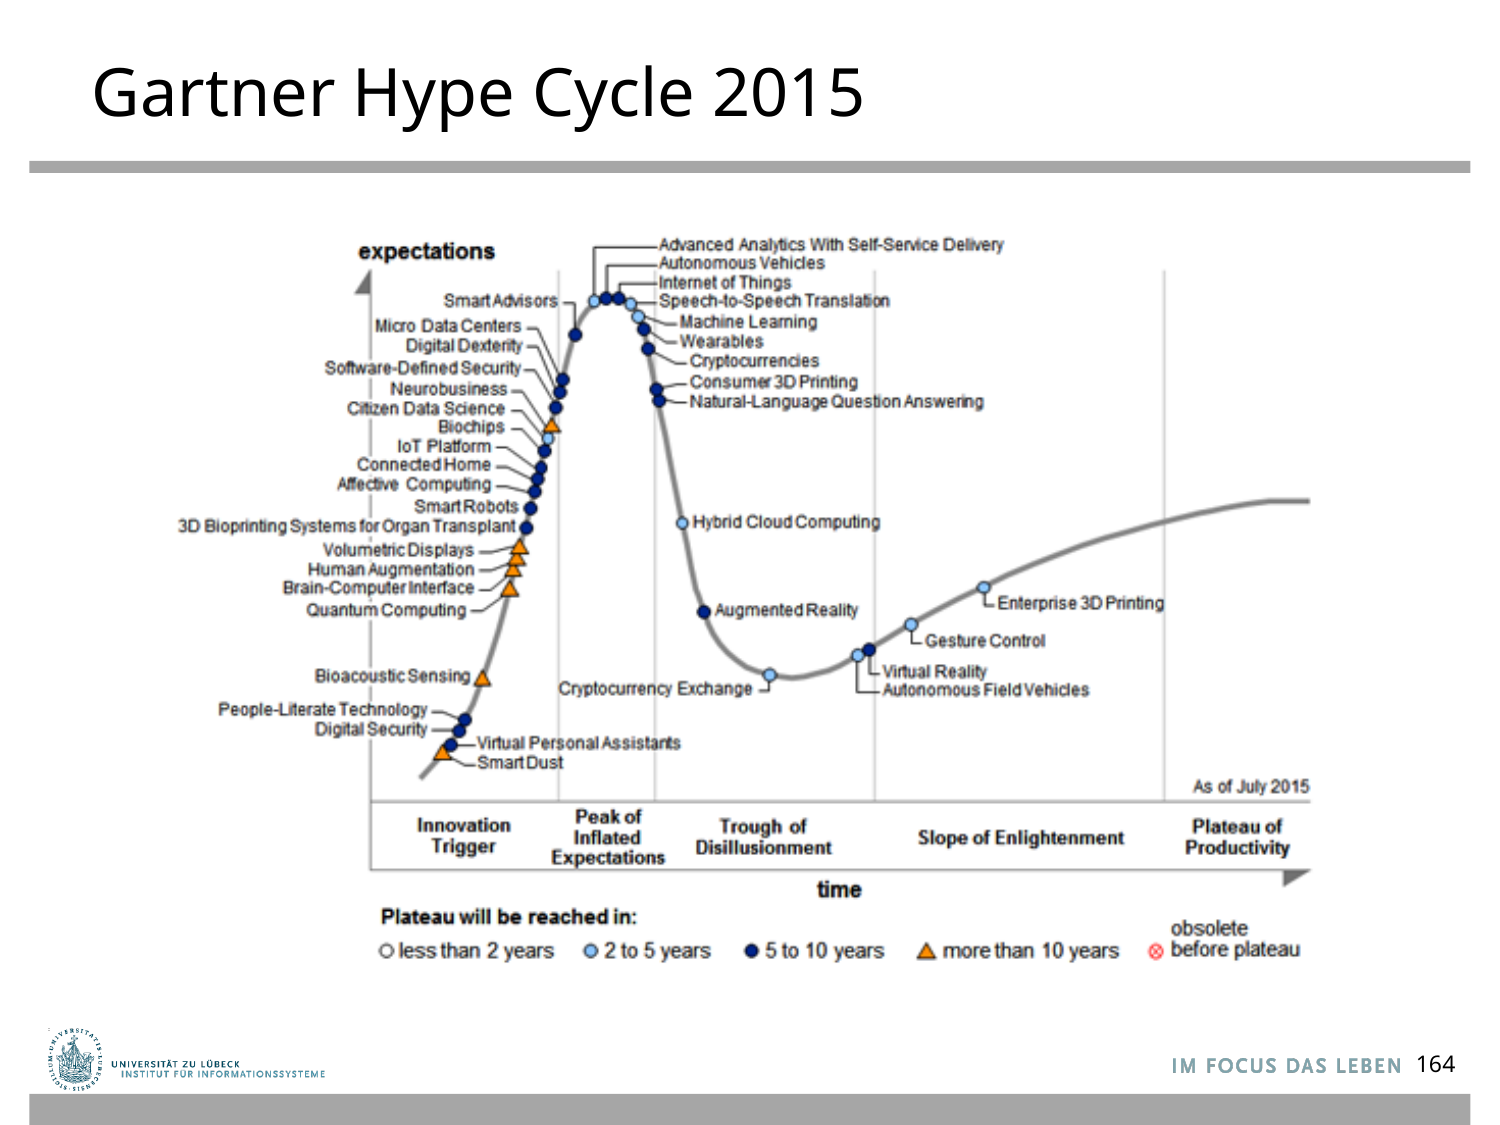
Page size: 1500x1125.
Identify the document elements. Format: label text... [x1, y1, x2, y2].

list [138, 196, 1362, 1012]
title Gartner Hype Cycle 2015 [76, 42, 1427, 126]
picture [1173, 1058, 1305, 1073]
slide_number 164 [1305, 1050, 1471, 1083]
